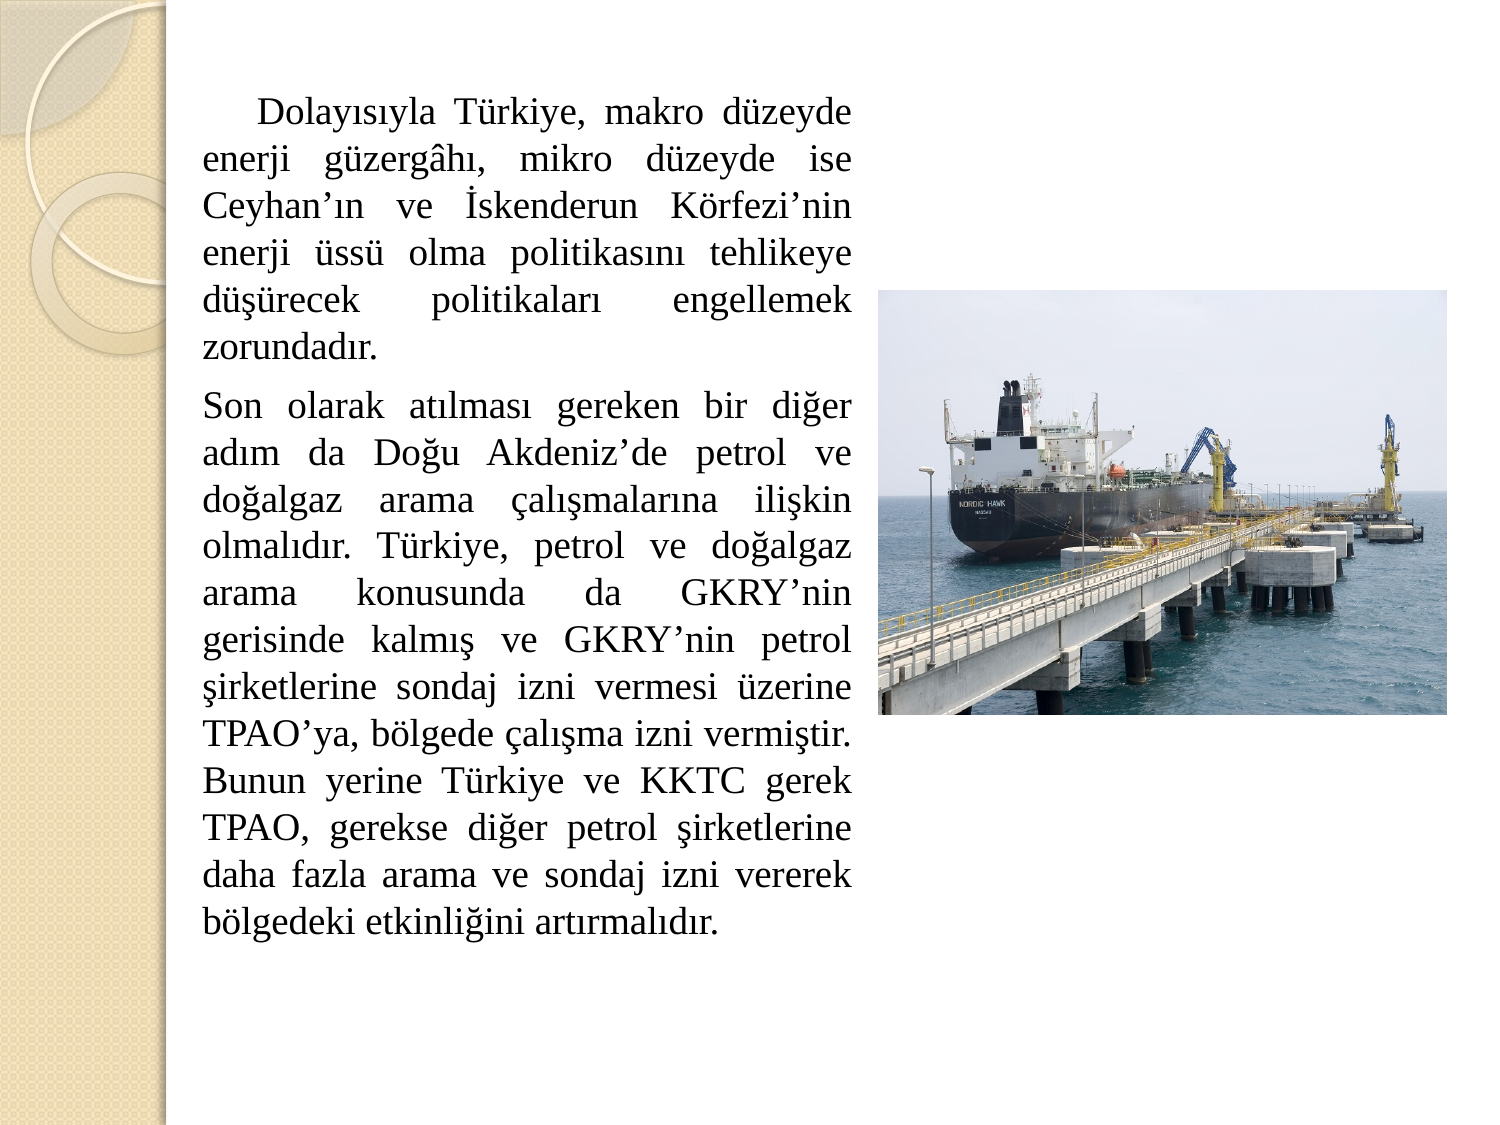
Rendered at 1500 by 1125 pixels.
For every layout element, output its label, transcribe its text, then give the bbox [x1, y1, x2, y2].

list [878, 290, 1448, 715]
list Dolayısıyla Türkiye, makro düzeyde enerji güzergâhı, mikro düzeyde ise Ceyhan’ın ve İskenderun Körfezi’nin enerji üssü olma politikasını tehlikeye düşürecek politikaları engellemek zorundadır. Son olarak atılması gereken bir diğer adım da Doğu Akdeniz’de petrol ve doğalgaz arama çalışmalarına ilişkin olmalıdır. Türkiye, petrol ve doğalgaz arama konusunda da GKRY’nin gerisinde kalmış ve GKRY’nin petrol şirketlerine sondaj izni vermesi üzerine TPAO’ya, bölgede çalışma izni vermiştir. Bunun yerine Türkiye ve KKTC gerek TPAO, gerekse diğer petrol şirketlerine daha fazla arama ve sondaj izni vererek bölgedeki etkinliğini artırmalıdır. [187, 78, 868, 1005]
